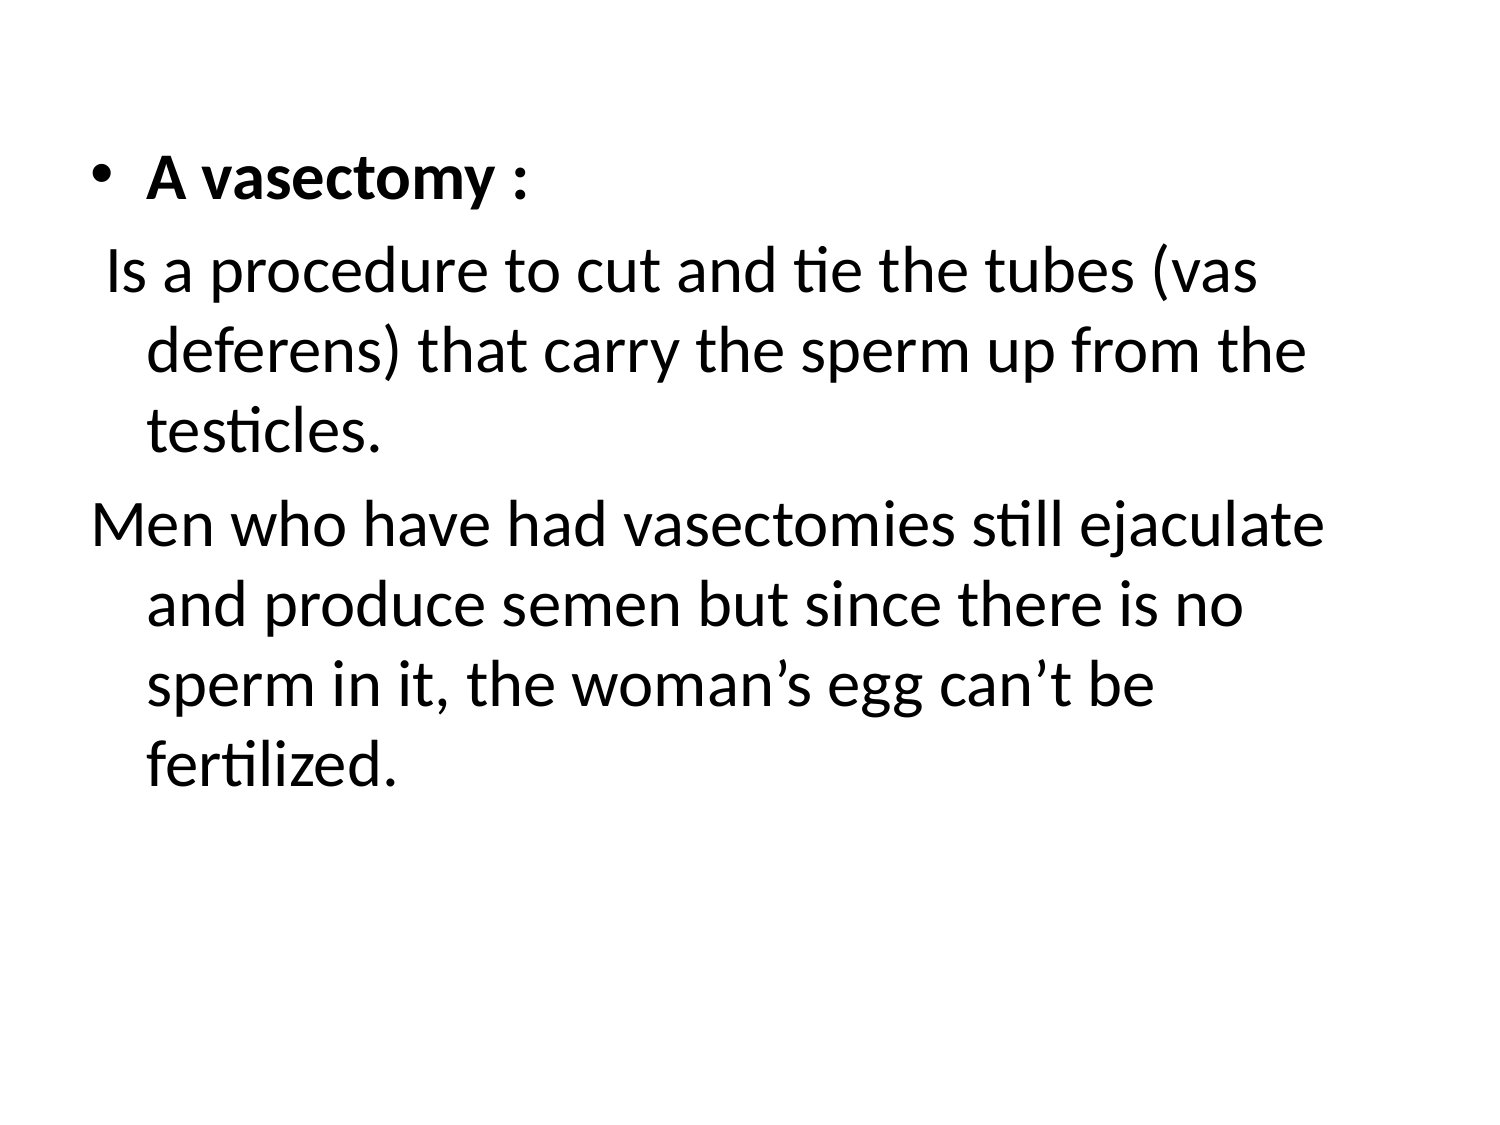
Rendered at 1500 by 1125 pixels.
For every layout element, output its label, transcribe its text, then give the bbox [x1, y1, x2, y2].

list A vasectomy : Is a procedure to cut and tie the tubes (vas deferens) that carry the sperm up from the testicles. Men who have had vasectomies still ejaculate and produce semen but since there is no sperm in it, the woman’s egg can’t be fertilized. [75, 125, 1425, 1005]
